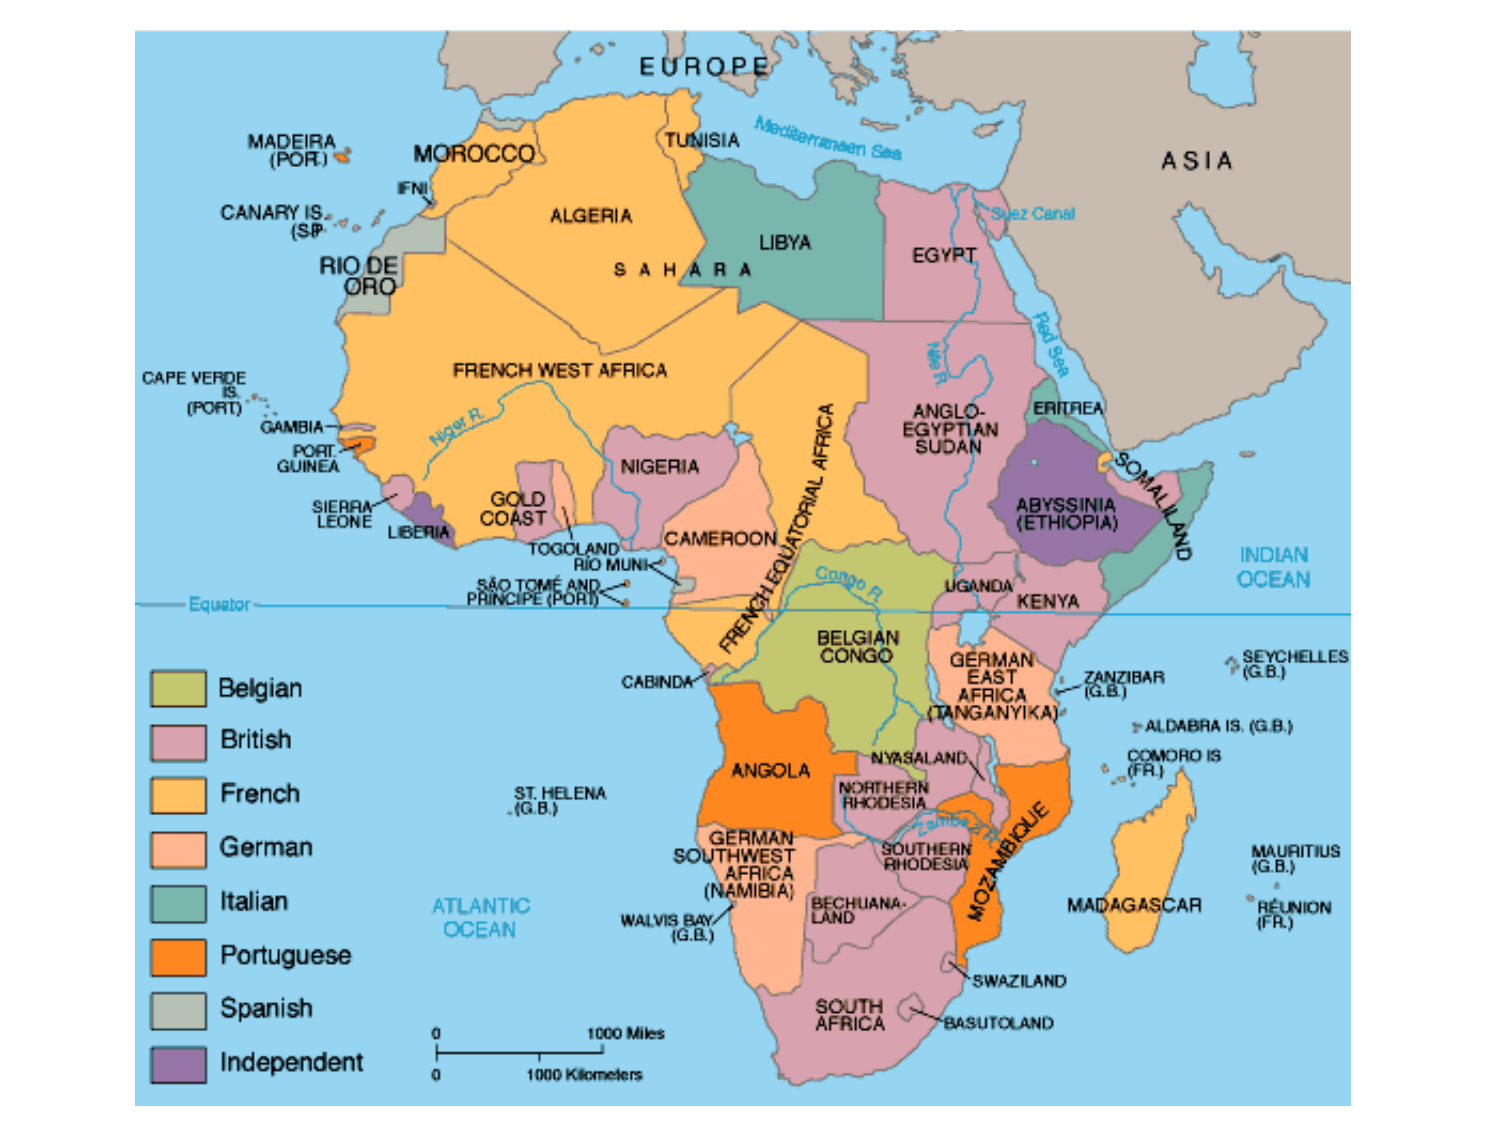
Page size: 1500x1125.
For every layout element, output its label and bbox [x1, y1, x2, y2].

picture [135, 30, 1351, 1107]
